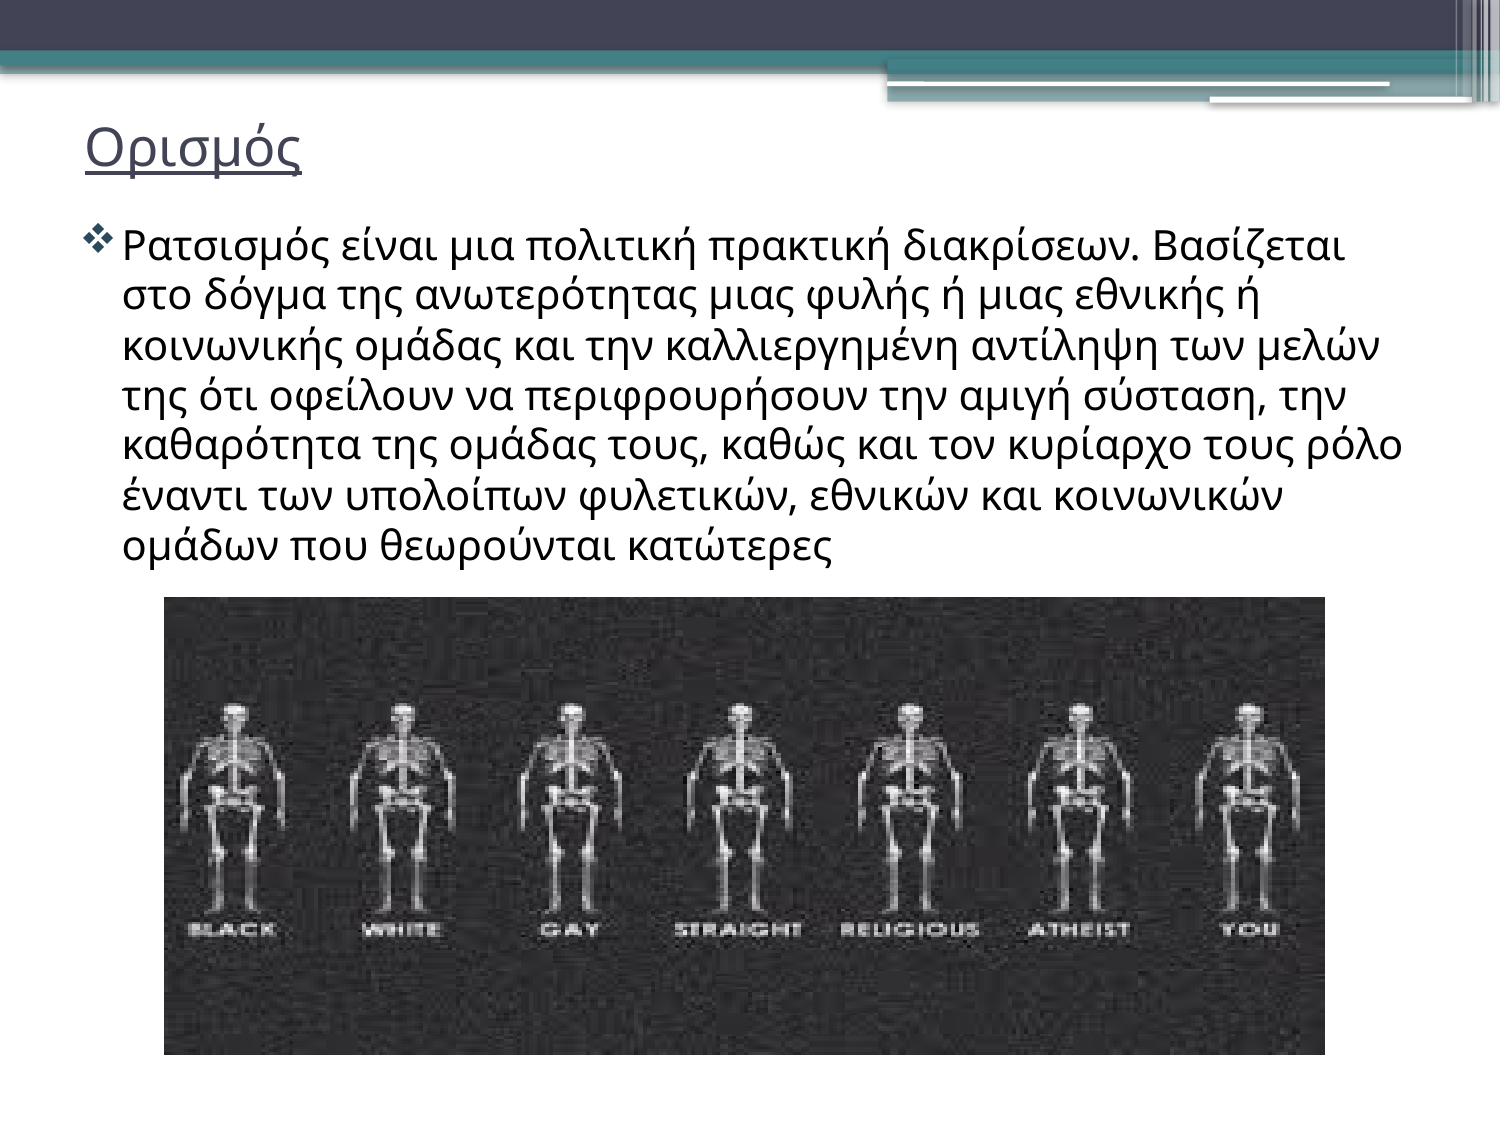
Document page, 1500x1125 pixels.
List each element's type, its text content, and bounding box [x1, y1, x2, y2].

list Ρατσισμός είναι μια πολιτική πρακτική διακρίσεων. Βασίζεται στο δόγμα της ανωτερότητας μιας φυλής ή μιας εθνικής ή κοινωνικής ομάδας και την καλλιεργημένη αντίληψη των μελών της ότι οφείλουν να περιφρουρήσουν την αμιγή σύσταση, την καθαρότητα της ομάδας τους, καθώς και τον κυρίαρχο τους ρόλο έναντι των υπολοίπων φυλετικών, εθνικών και κοινωνικών ομάδων που θεωρούνται κατώτερες [46, 210, 1442, 809]
title Ορισμός [70, 105, 1421, 210]
picture [163, 597, 1325, 1055]
